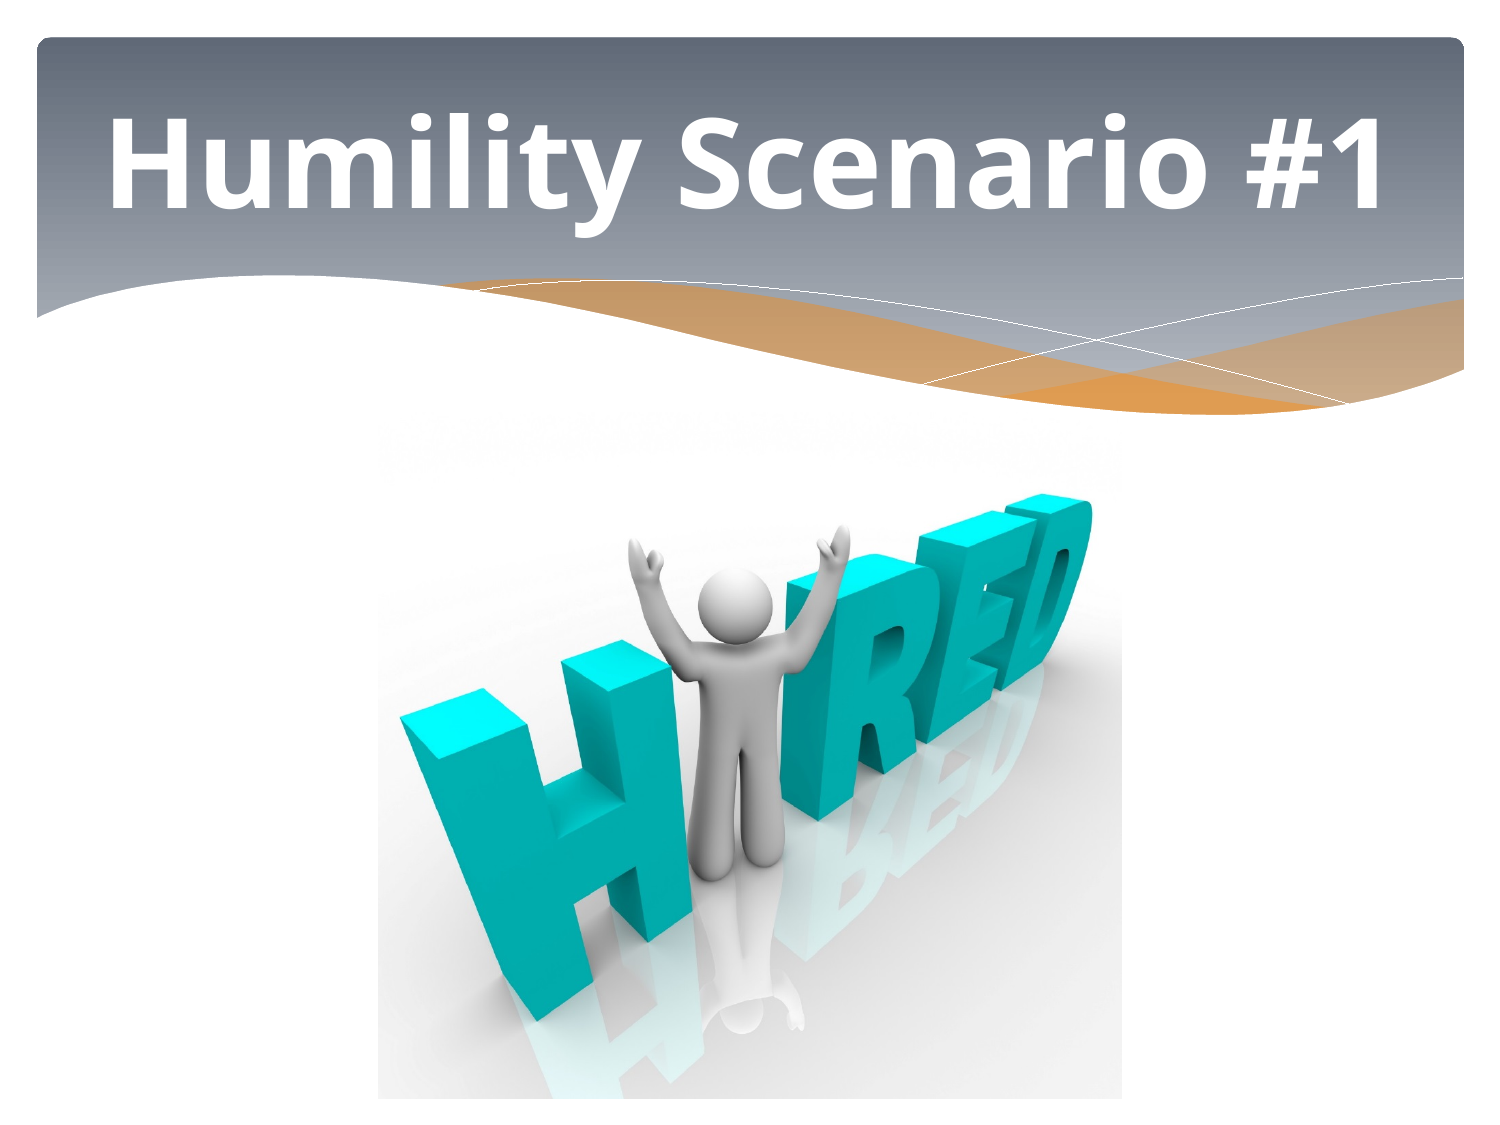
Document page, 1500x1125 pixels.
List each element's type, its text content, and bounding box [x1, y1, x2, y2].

picture [377, 412, 1123, 1099]
title Humility Scenario #1 [75, 55, 1425, 261]
